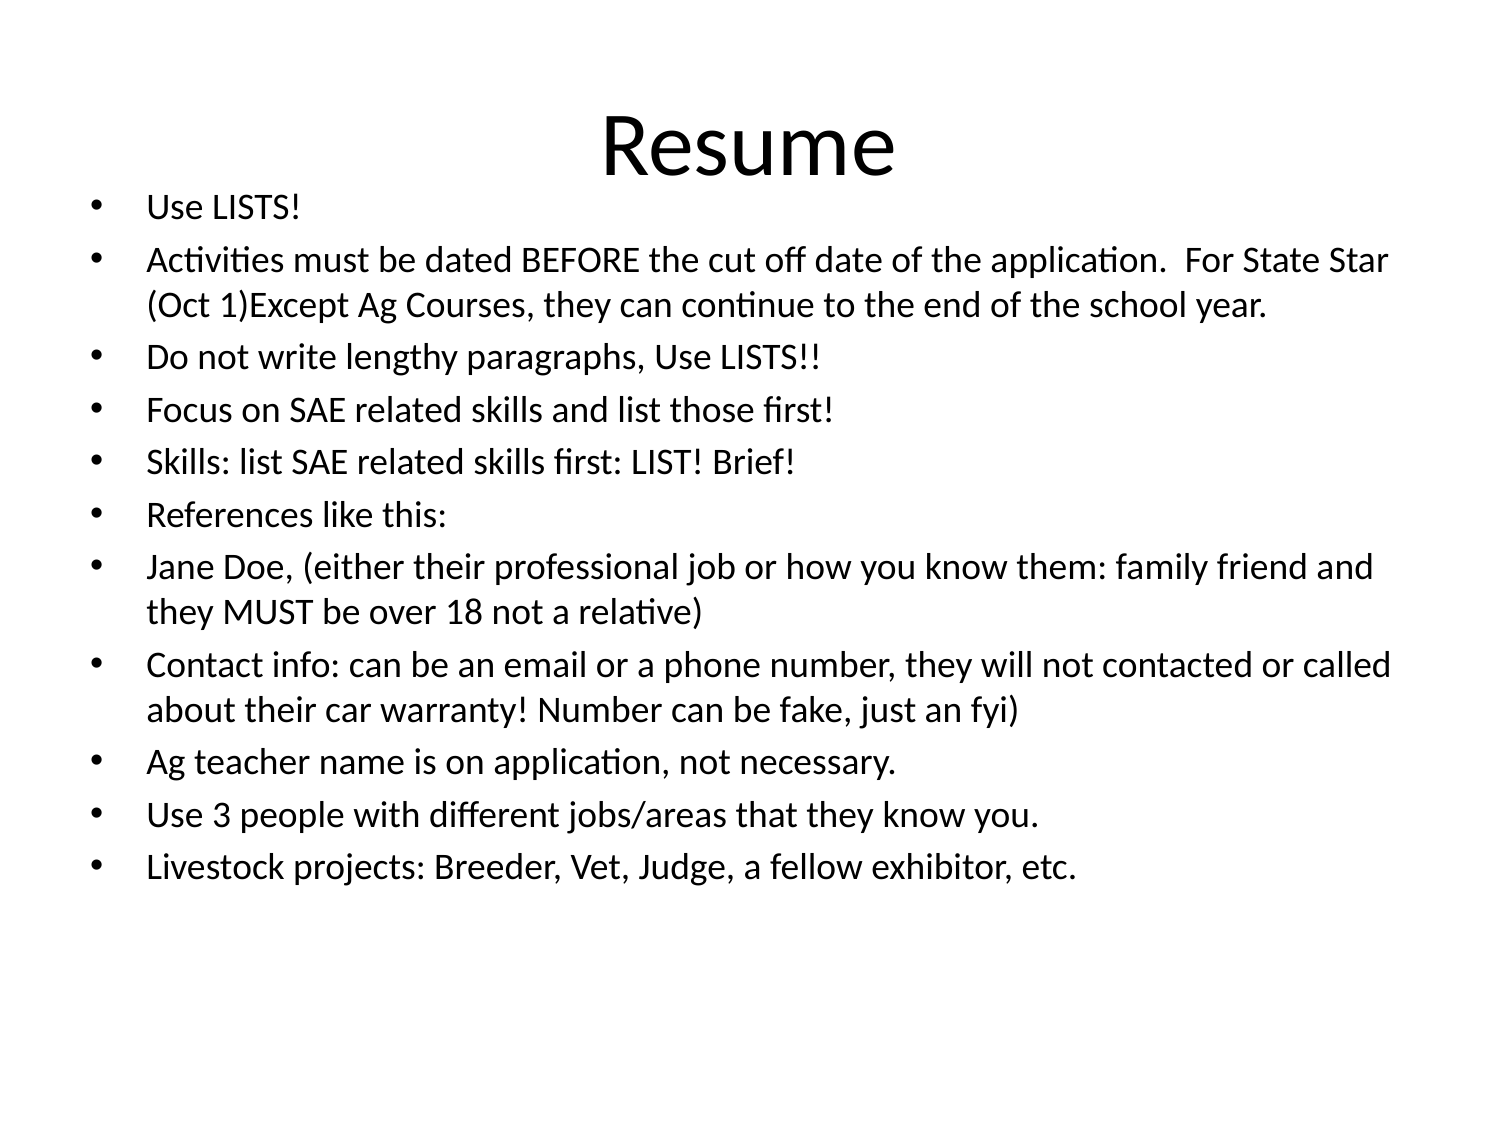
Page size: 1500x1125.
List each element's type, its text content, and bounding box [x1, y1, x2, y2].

title Resume [75, 45, 1425, 174]
list Use LISTS! Activities must be dated BEFORE the cut off date of the application. For State Star (Oct 1)Except Ag Courses, they can continue to the end of the school year. Do not write lengthy paragraphs, Use LISTS!! Focus on SAE related skills and list those first! Skills: list SAE related skills first: LIST! Brief! References like this: Jane Doe, (either their professional job or how you know them: family friend and they MUST be over 18 not a relative) Contact info: can be an email or a phone number, they will not contacted or called about their car warranty! Number can be fake, just an fyi) Ag teacher name is on application, not necessary. Use 3 people with different jobs/areas that they know you. Livestock projects: Breeder, Vet, Judge, a fellow exhibitor, etc. [75, 174, 1425, 1075]
